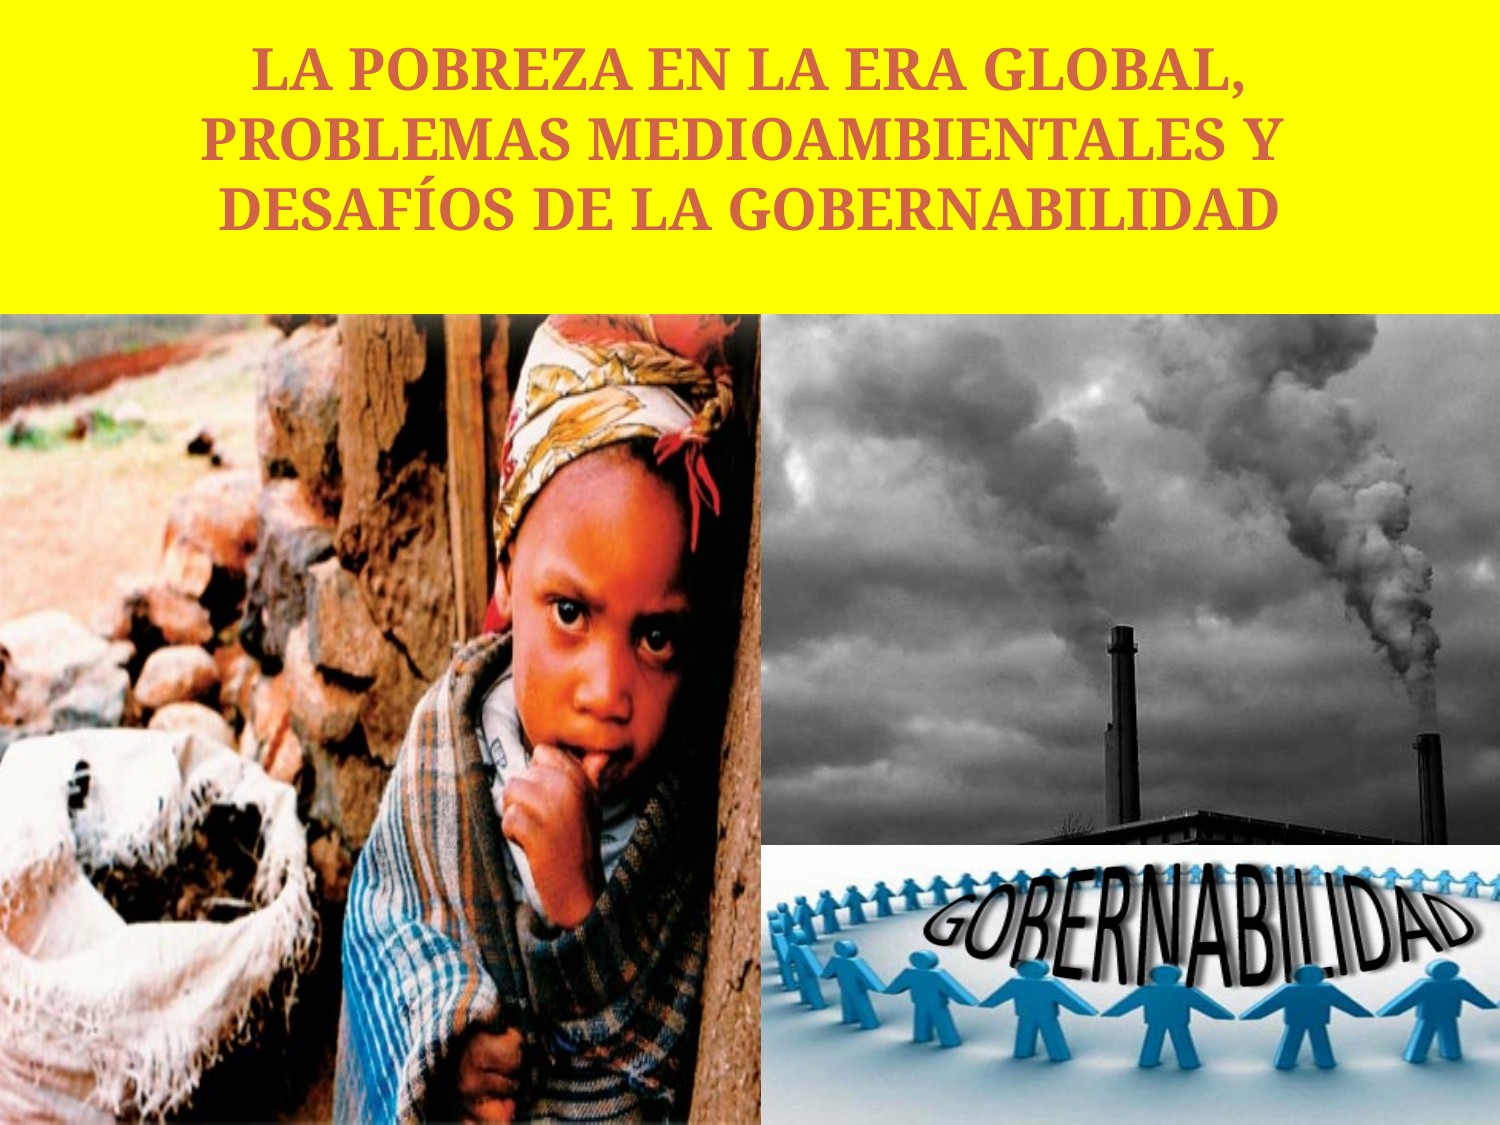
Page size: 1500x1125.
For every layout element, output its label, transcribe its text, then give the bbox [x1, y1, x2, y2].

title LA POBREZA EN LA ERA GLOBAL, PROBLEMAS MEDIOAMBIENTALES Y DESAFÍOS DE LA GOBERNABILIDAD [0, 0, 1500, 312]
picture [0, 314, 1500, 1125]
